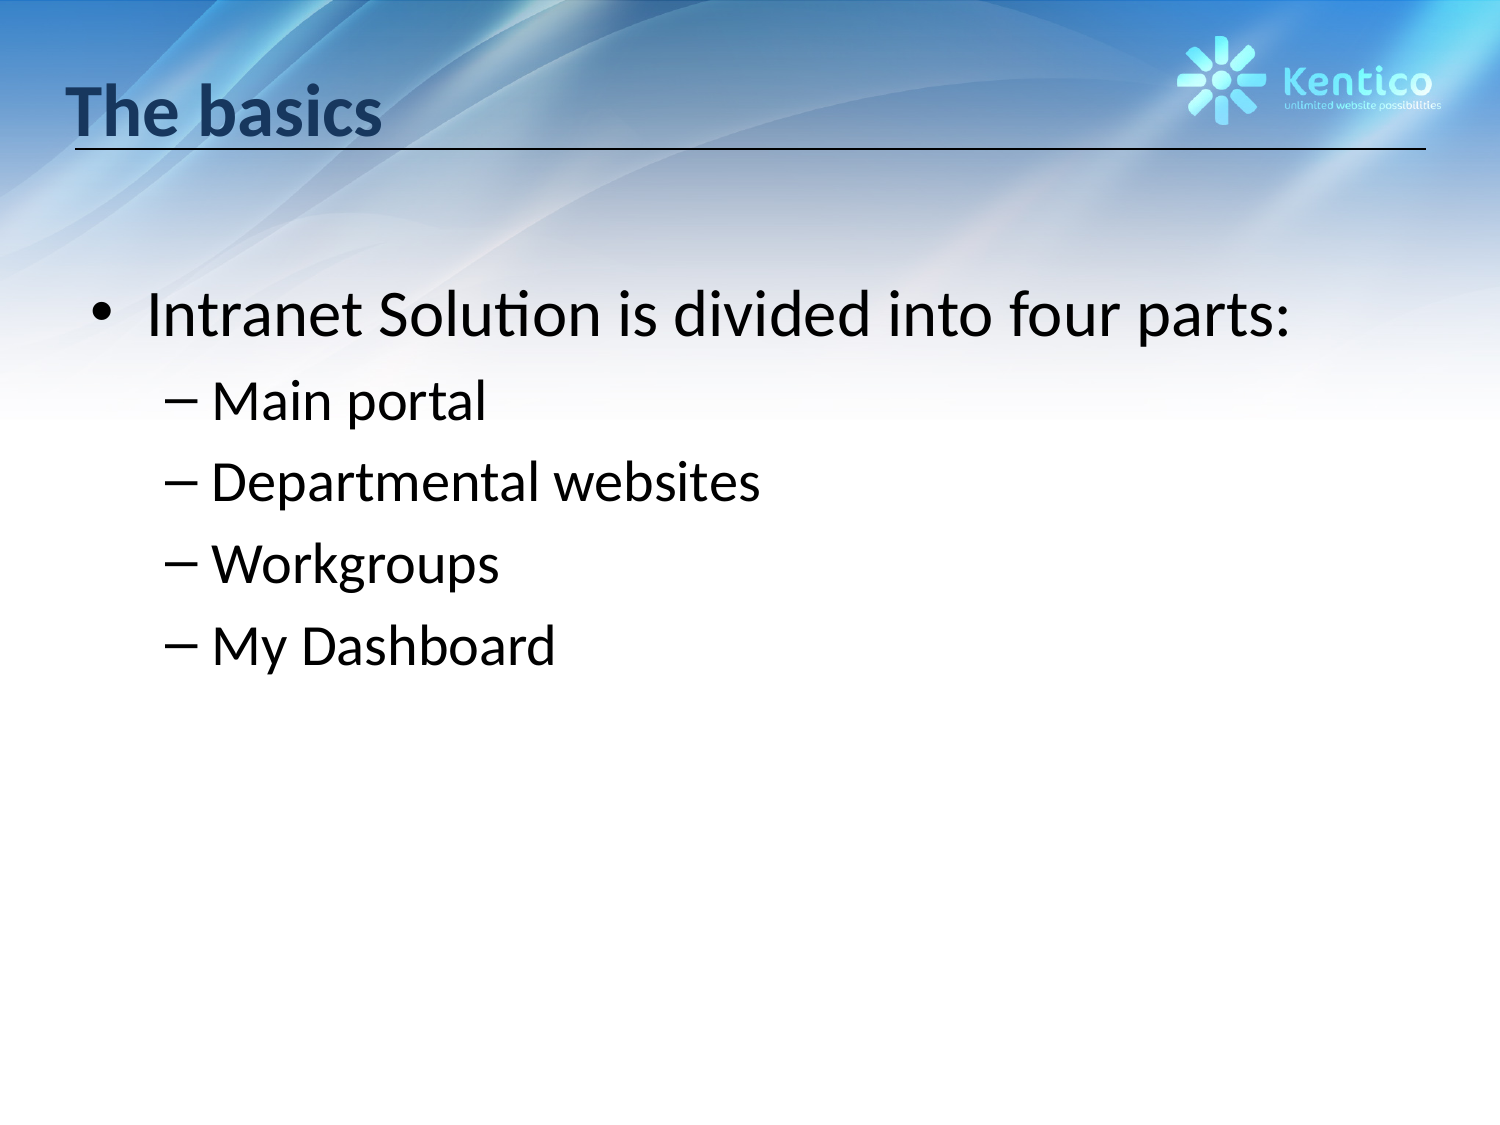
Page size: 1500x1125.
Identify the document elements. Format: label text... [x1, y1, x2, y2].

list Intranet Solution is divided into four parts: Main portal Departmental websites Workgroups My Dashboard [75, 262, 1425, 1005]
picture [0, 0, 1500, 1125]
title The basics [50, 12, 1463, 200]
